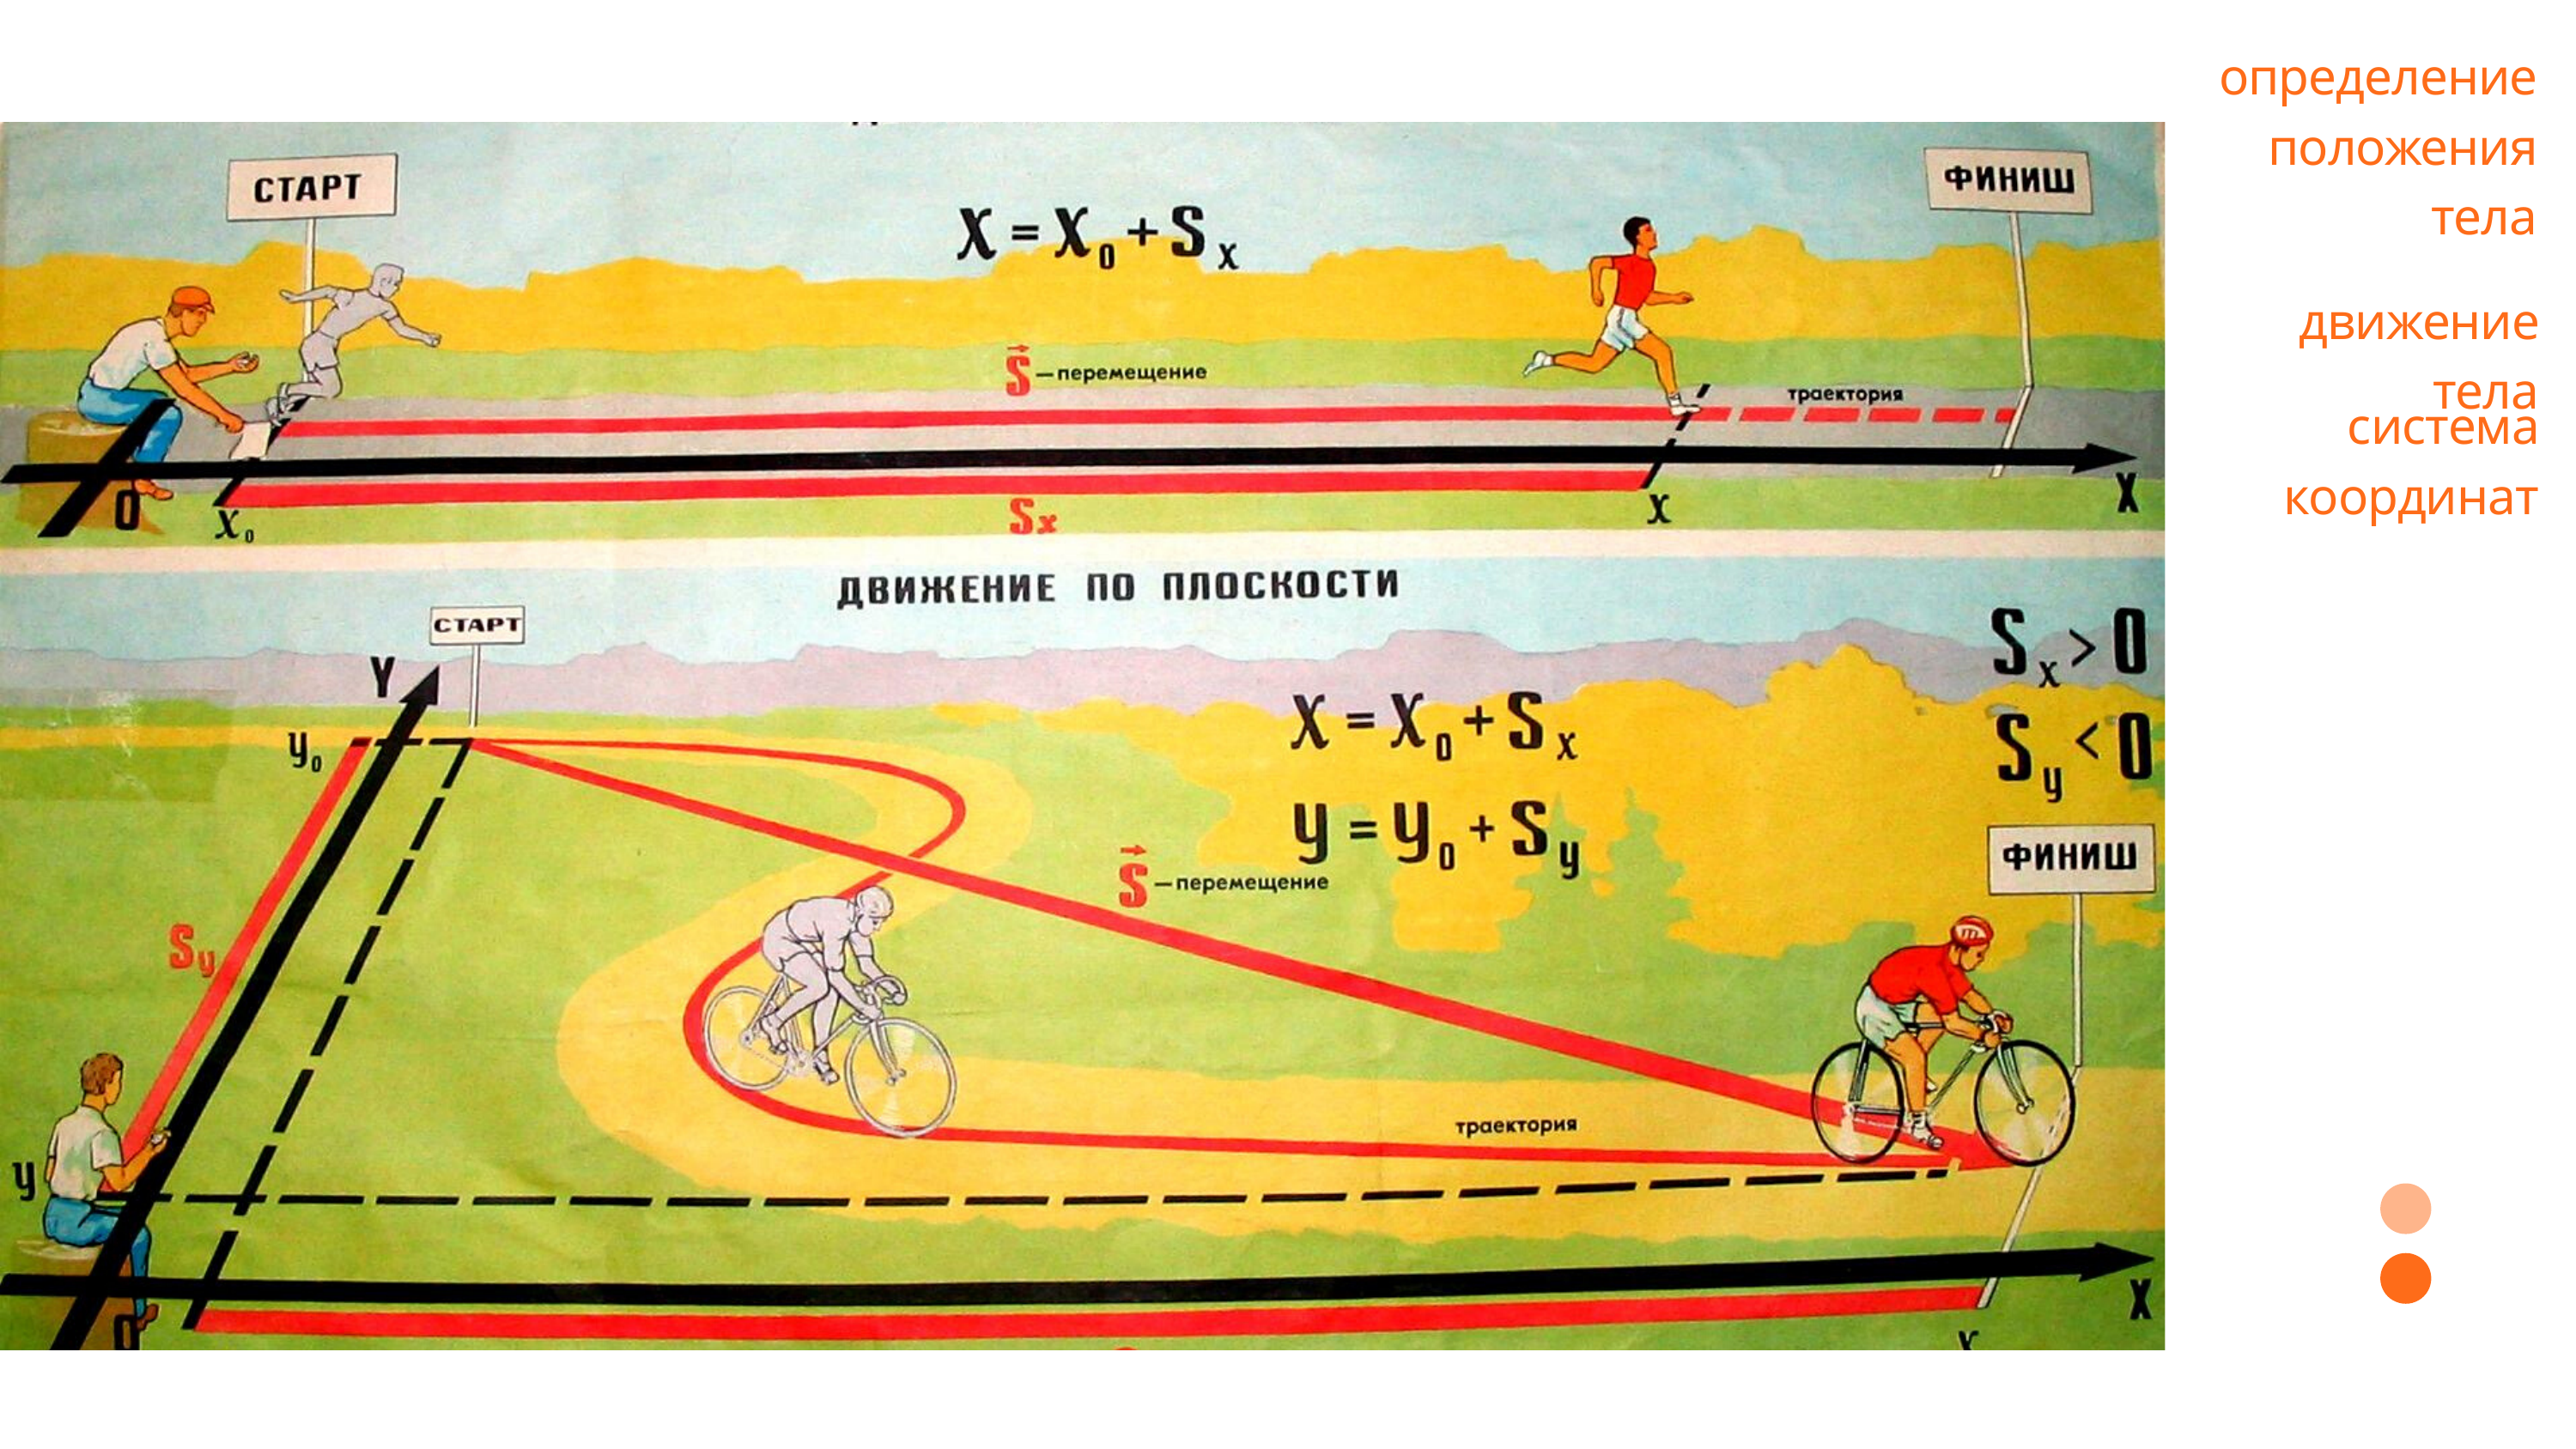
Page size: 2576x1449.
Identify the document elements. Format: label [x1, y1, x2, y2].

text_box [2191, 40, 2540, 520]
picture [0, 122, 2166, 1351]
text_box [2345, 1217, 2467, 1270]
